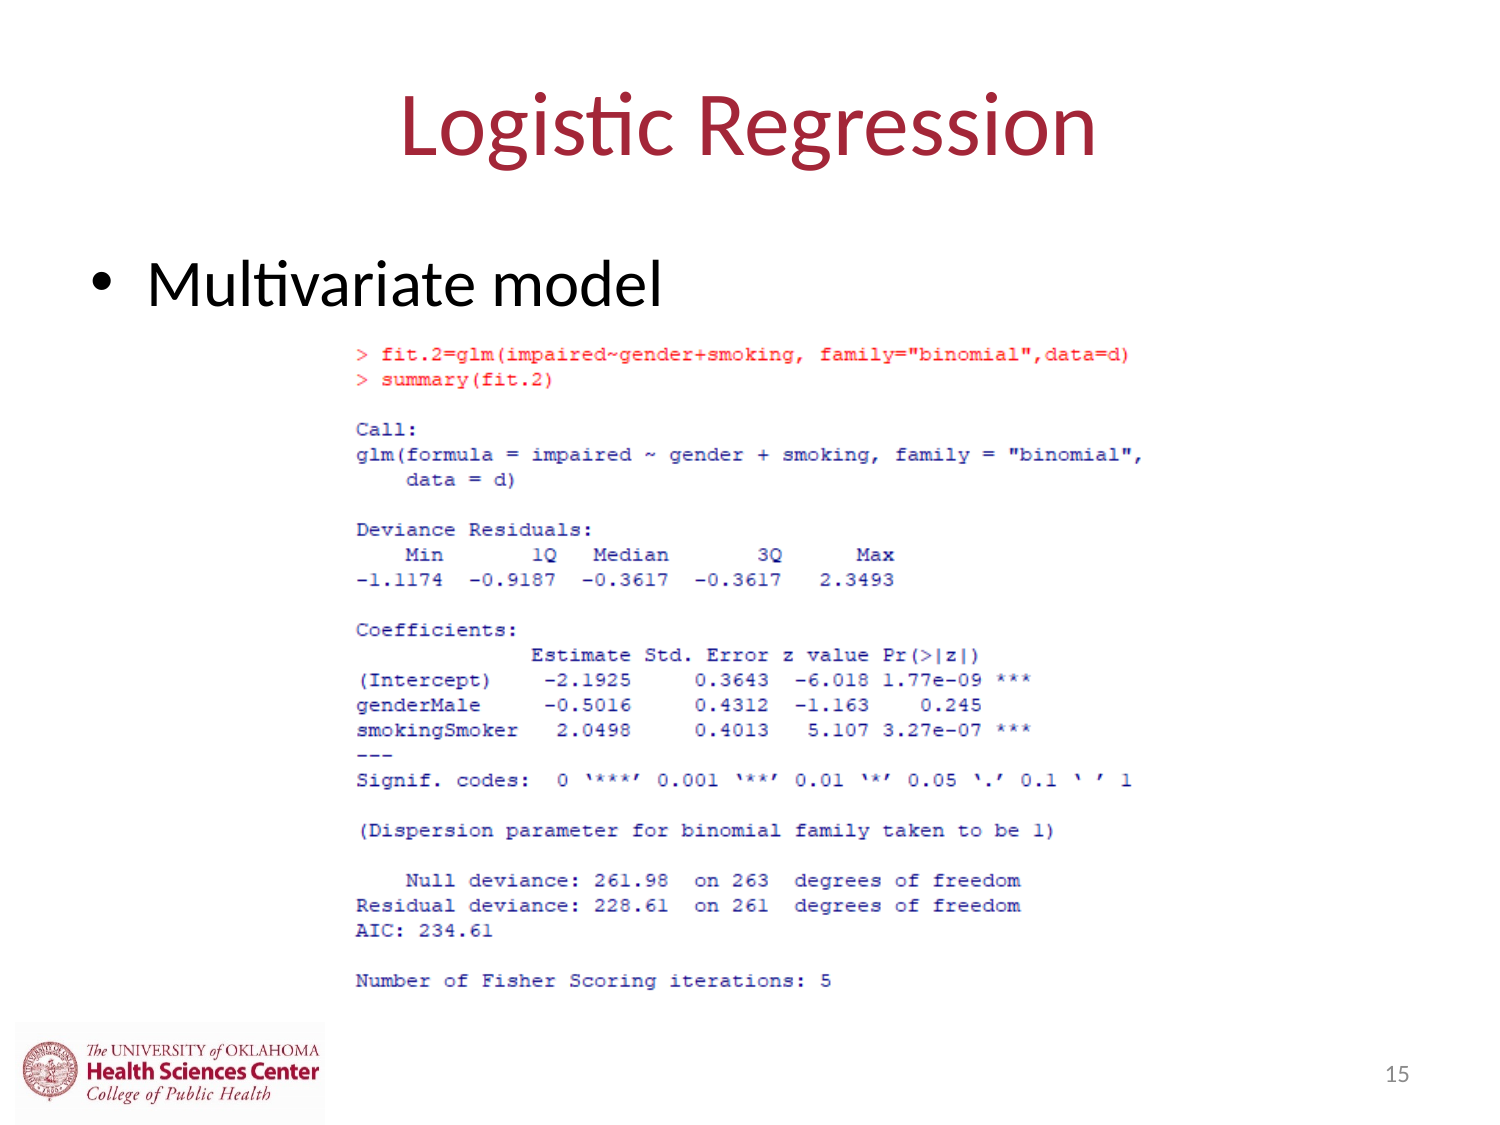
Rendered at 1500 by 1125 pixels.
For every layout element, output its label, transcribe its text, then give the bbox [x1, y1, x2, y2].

list Multivariate model [75, 232, 1425, 975]
slide_number 15 [1074, 1042, 1425, 1103]
picture [15, 1022, 325, 1125]
title Logistic Regression [75, 24, 1425, 213]
picture [353, 345, 1147, 998]
